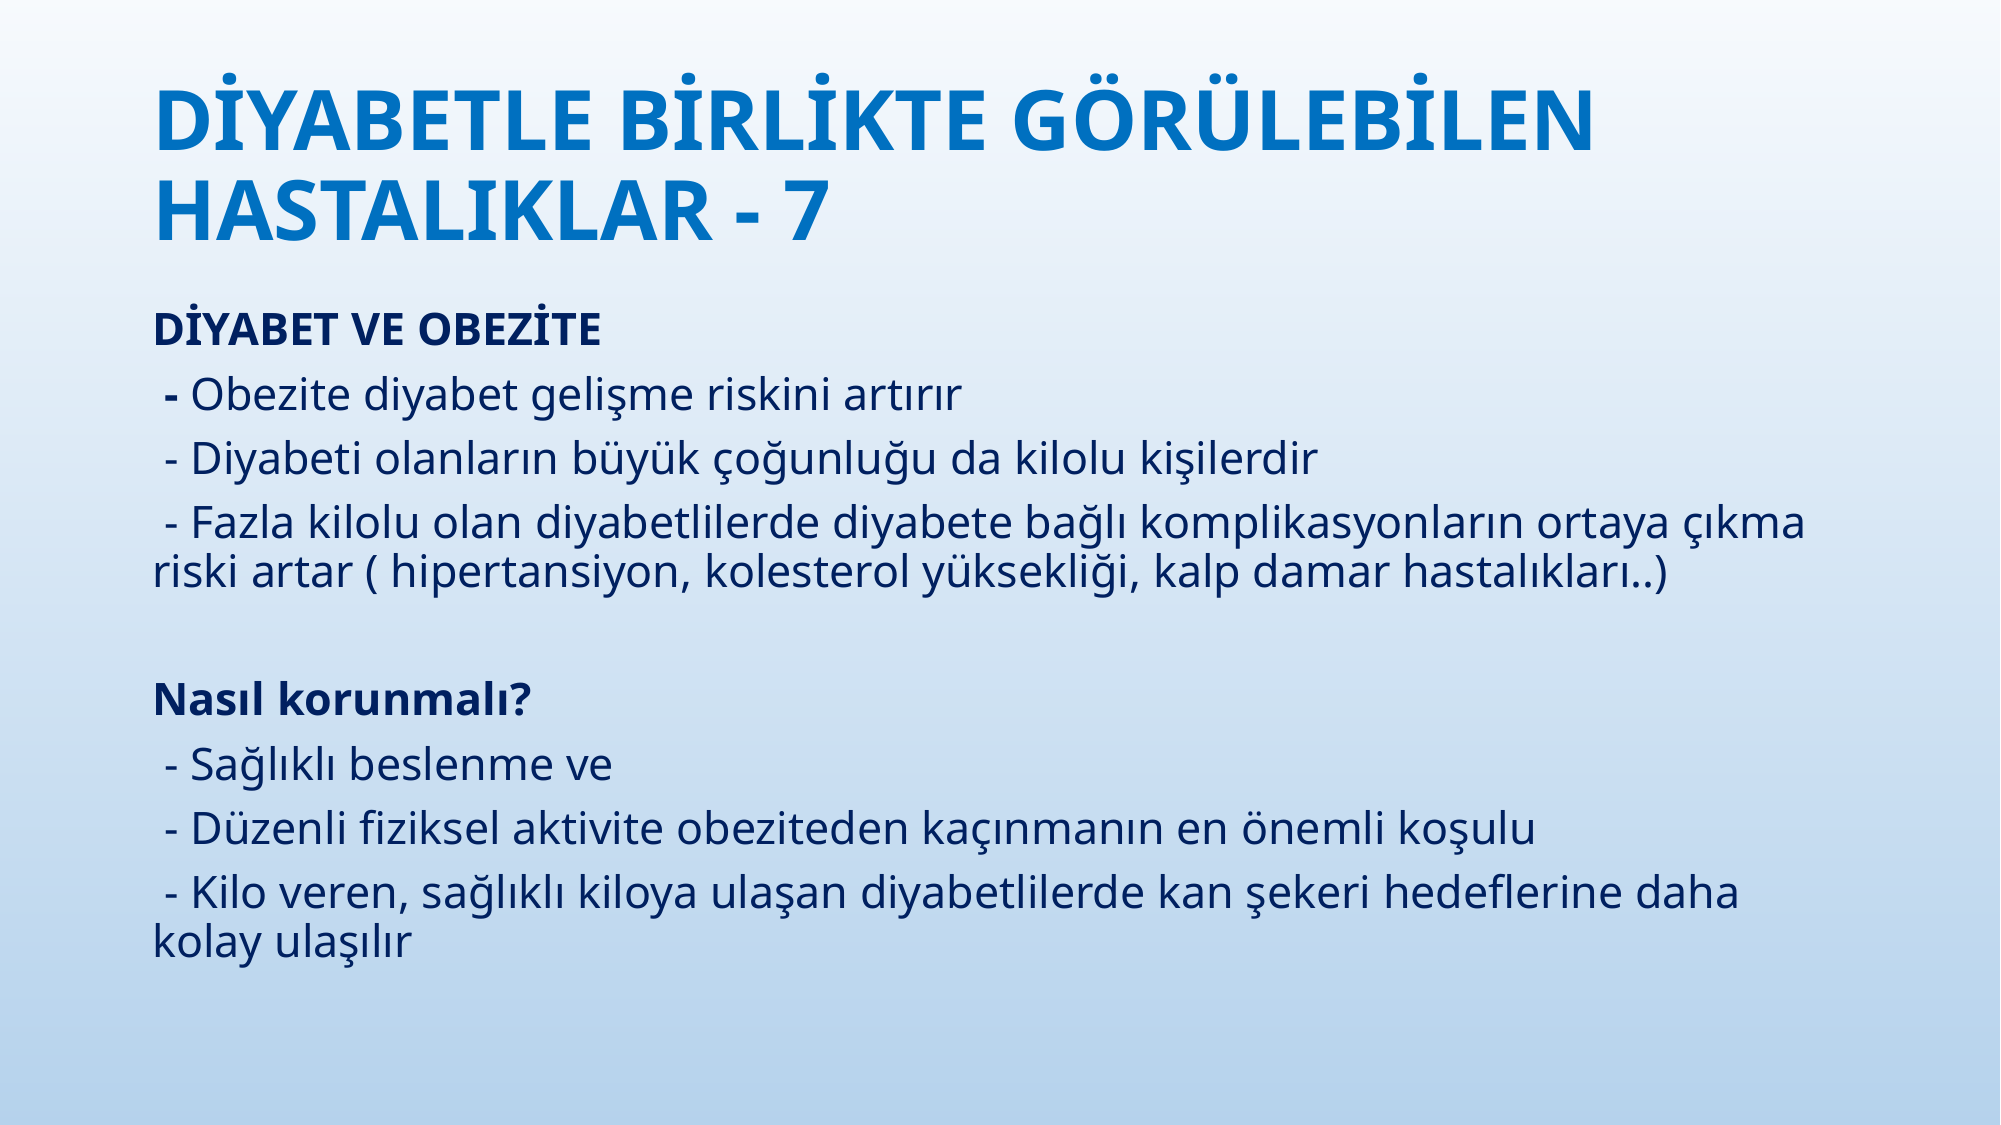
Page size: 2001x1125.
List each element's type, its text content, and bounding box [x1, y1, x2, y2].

list DİYABET VE OBEZİTE - Obezite diyabet gelişme riskini artırır - Diyabeti olanların büyük çoğunluğu da kilolu kişilerdir - Fazla kilolu olan diyabetlilerde diyabete bağlı komplikasyonların ortaya çıkma riski artar ( hipertansiyon, kolesterol yüksekliği, kalp damar hastalıkları..) Nasıl korunmalı? - Sağlıklı beslenme ve - Düzenli fiziksel aktivite obeziteden kaçınmanın en önemli koşulu - Kilo veren, sağlıklı kiloya ulaşan diyabetlilerde kan şekeri hedeflerine daha kolay ulaşılır [137, 299, 1863, 1014]
title DİYABETLE BİRLİKTE GÖRÜLEBİLEN HASTALIKLAR - 7 [137, 59, 1863, 278]
